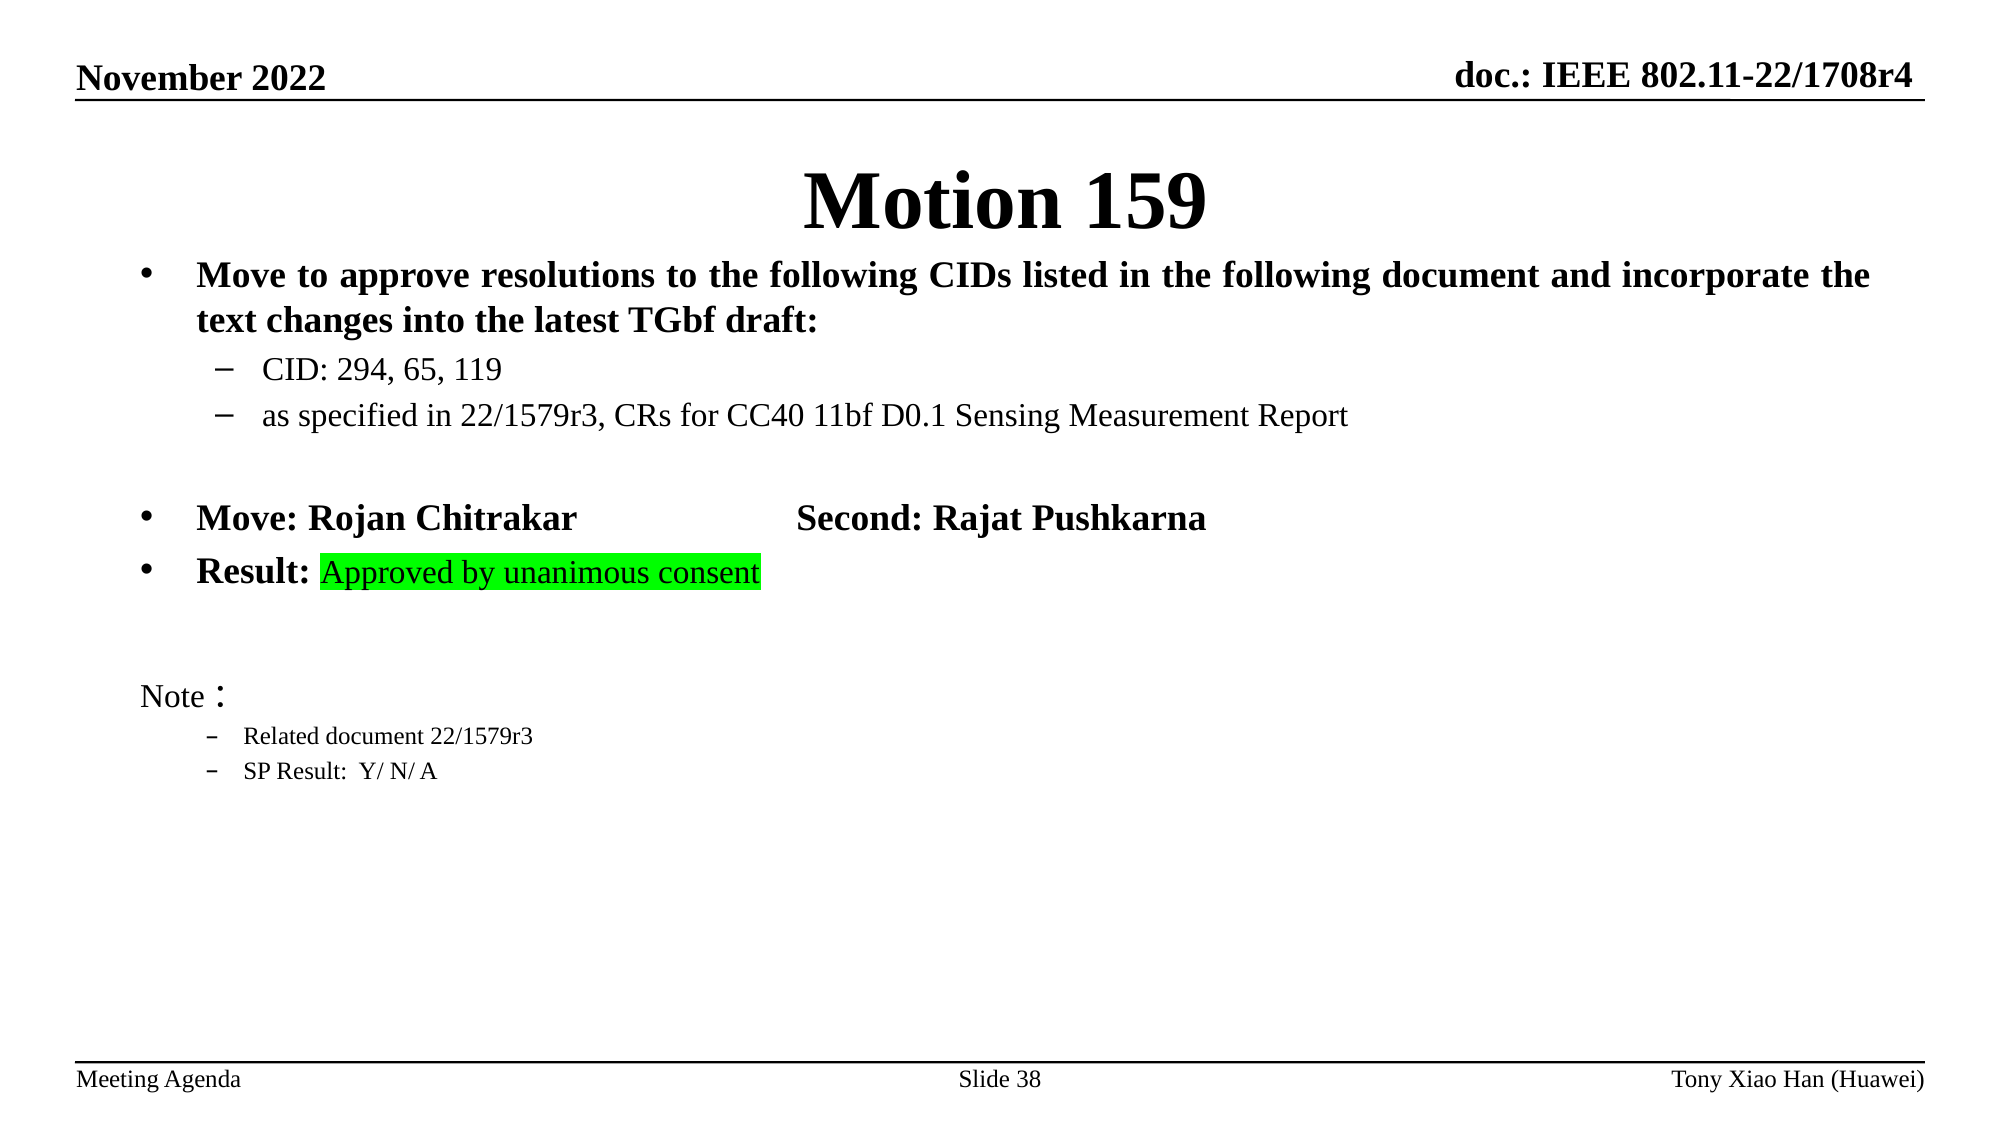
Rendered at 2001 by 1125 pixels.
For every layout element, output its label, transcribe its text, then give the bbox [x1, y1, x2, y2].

text_box Move to approve resolutions to the following CIDs listed in the following document and incorporate the text changes into the latest TGbf draft: CID: 294, 65, 119 as specified in 22/1579r3, CRs for CC40 11bf D0.1 Sensing Measurement Report Move: Rojan Chitrakar Second: Rajat Pushkarna Result: Approved by unanimous consent Note： Related document 22/1579r3 SP Result: Y/ N/ A [125, 212, 1888, 1013]
text_box Motion 159 [368, 137, 1644, 212]
